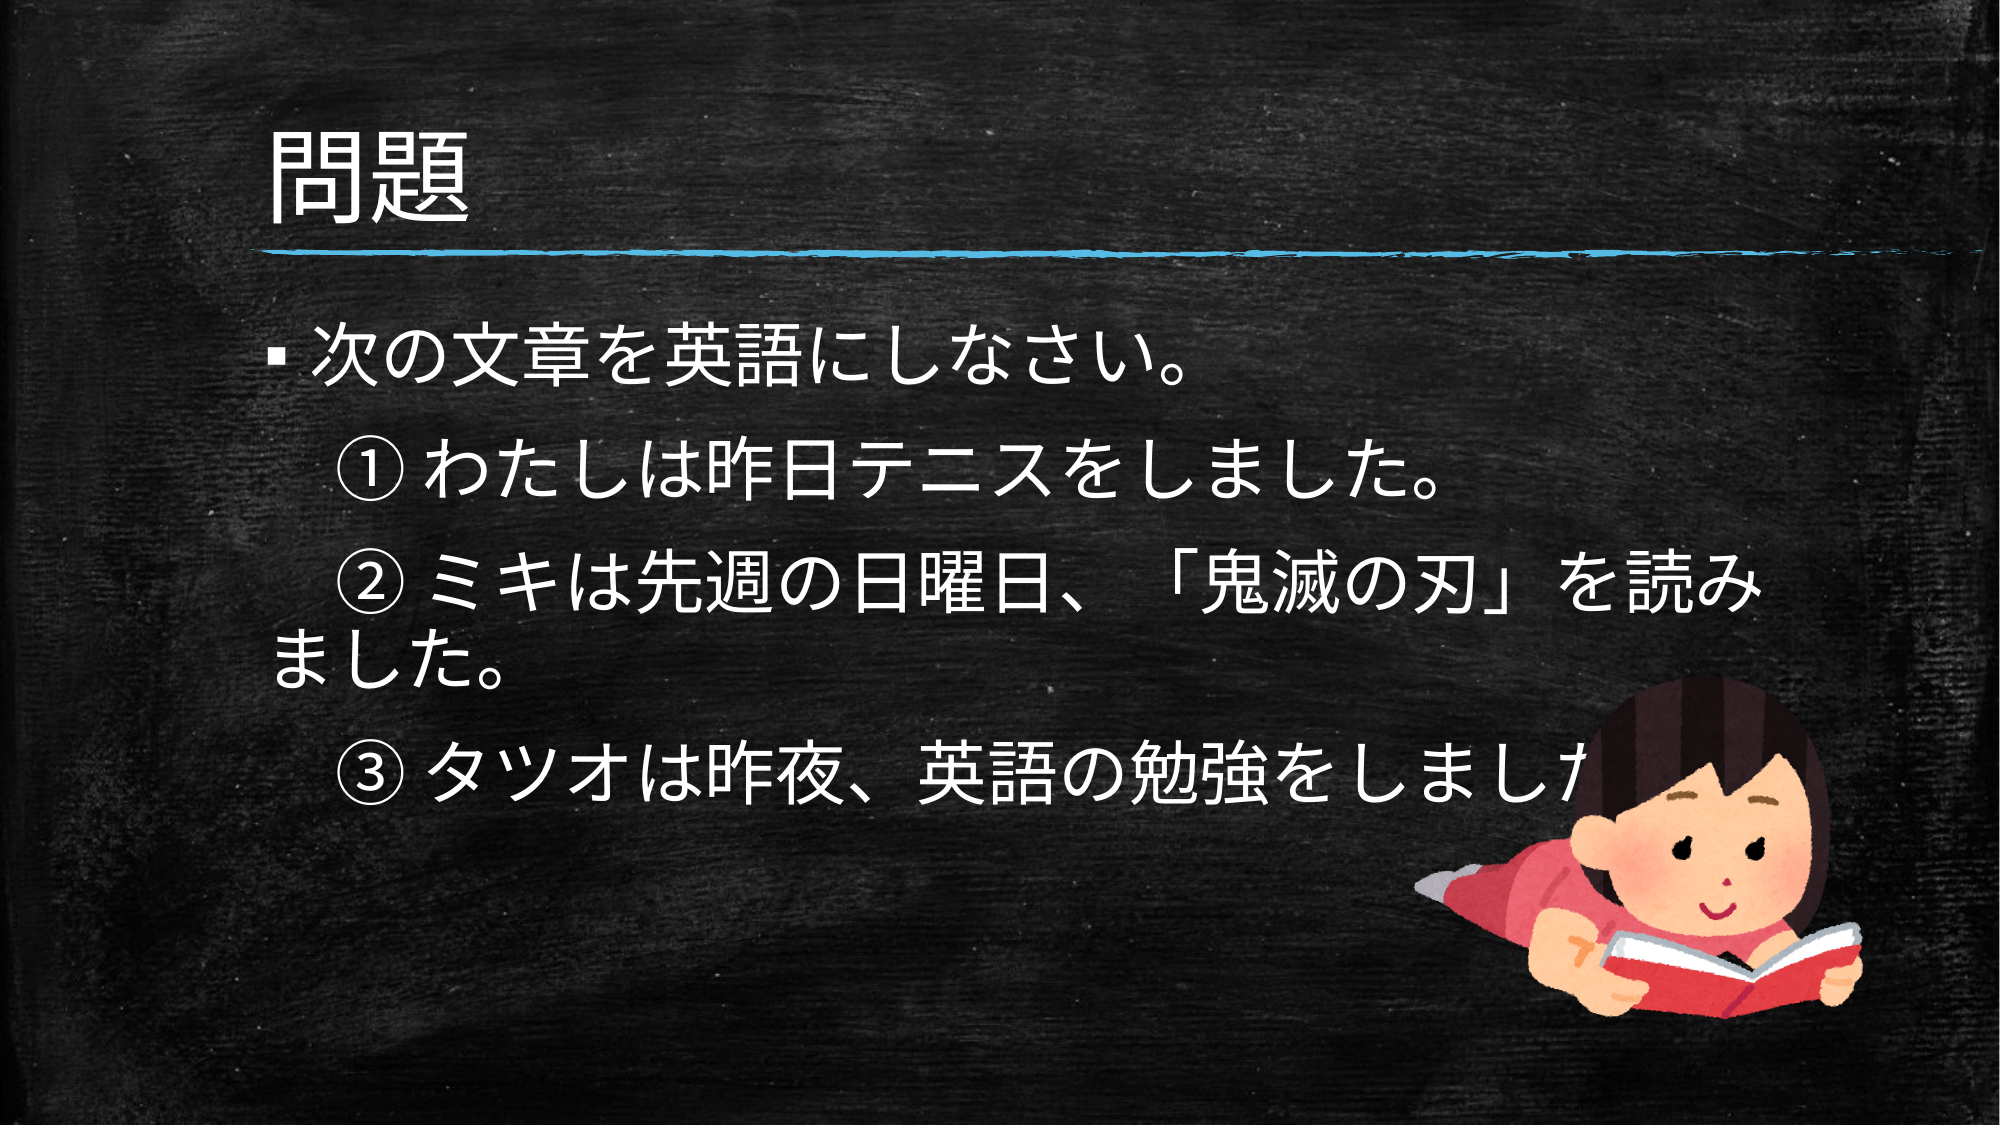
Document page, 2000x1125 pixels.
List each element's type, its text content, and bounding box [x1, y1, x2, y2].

title 問題 [249, 78, 1750, 246]
text_box 次の文章を英語にしなさい。 ① わたしは昨日テニスをしました。 ② ミキは先週の日曜日、「鬼滅の刃」を読みました。 ③ タツオは昨夜、英語の勉強をしました。 [249, 312, 1792, 1013]
picture [1401, 623, 1880, 1080]
